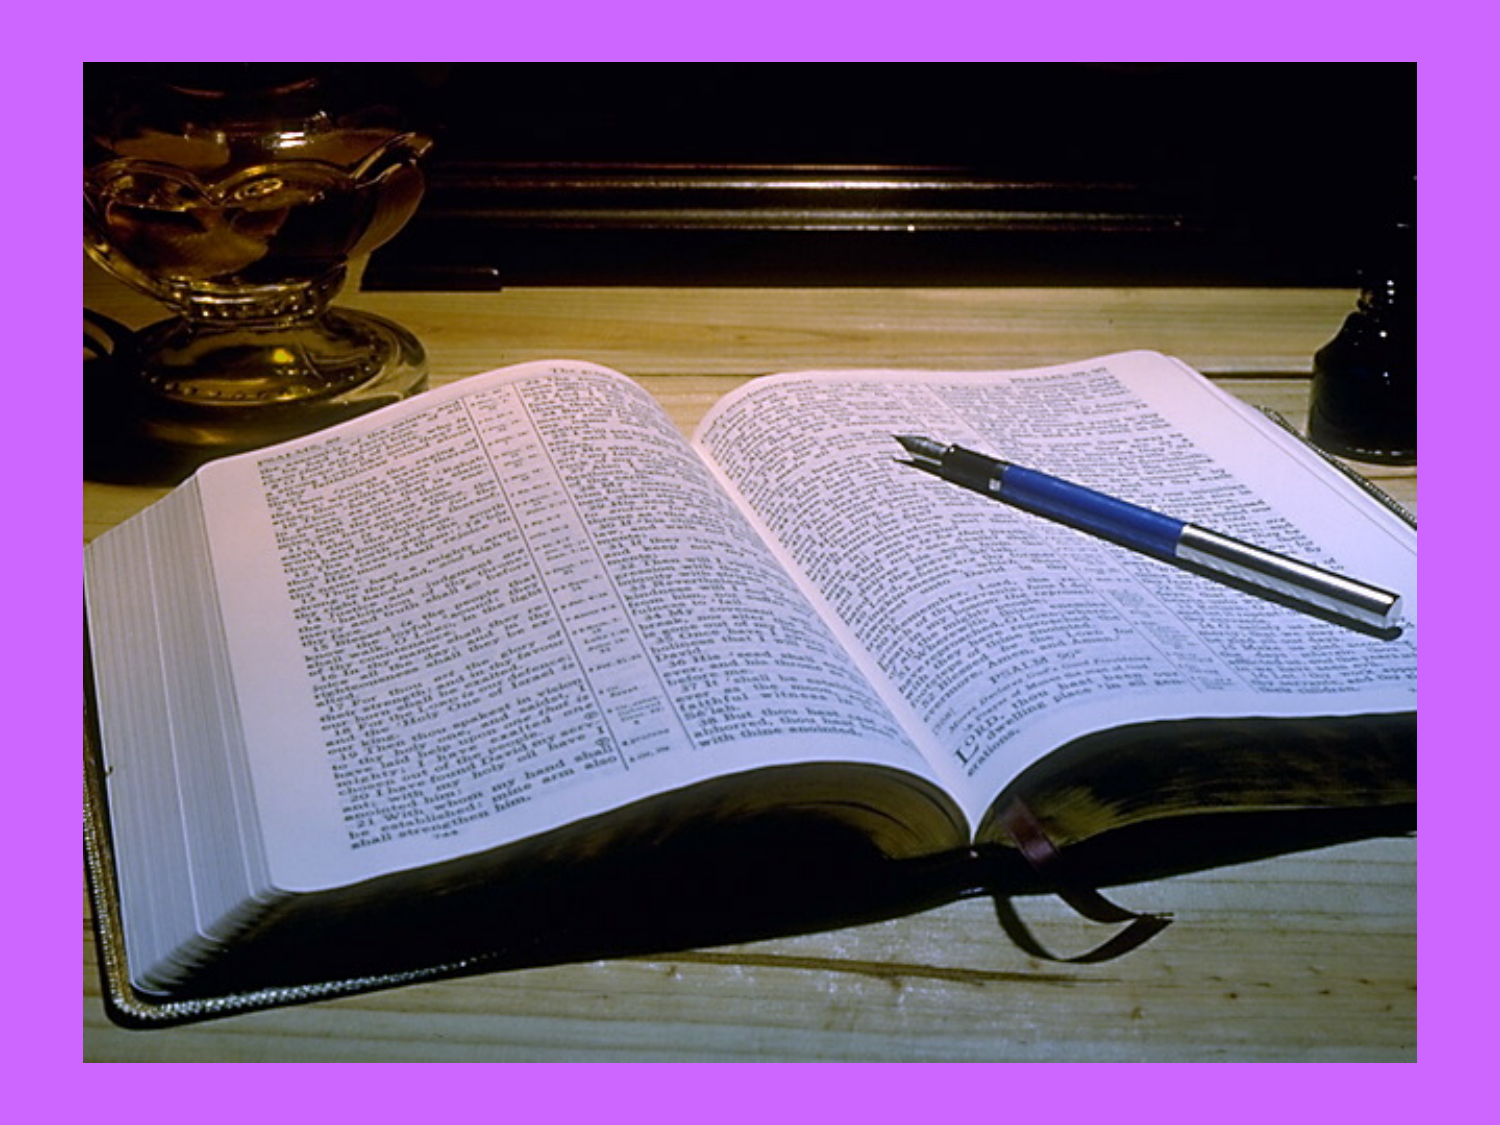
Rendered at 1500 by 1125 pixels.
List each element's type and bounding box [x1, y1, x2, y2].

picture [82, 62, 1417, 1063]
